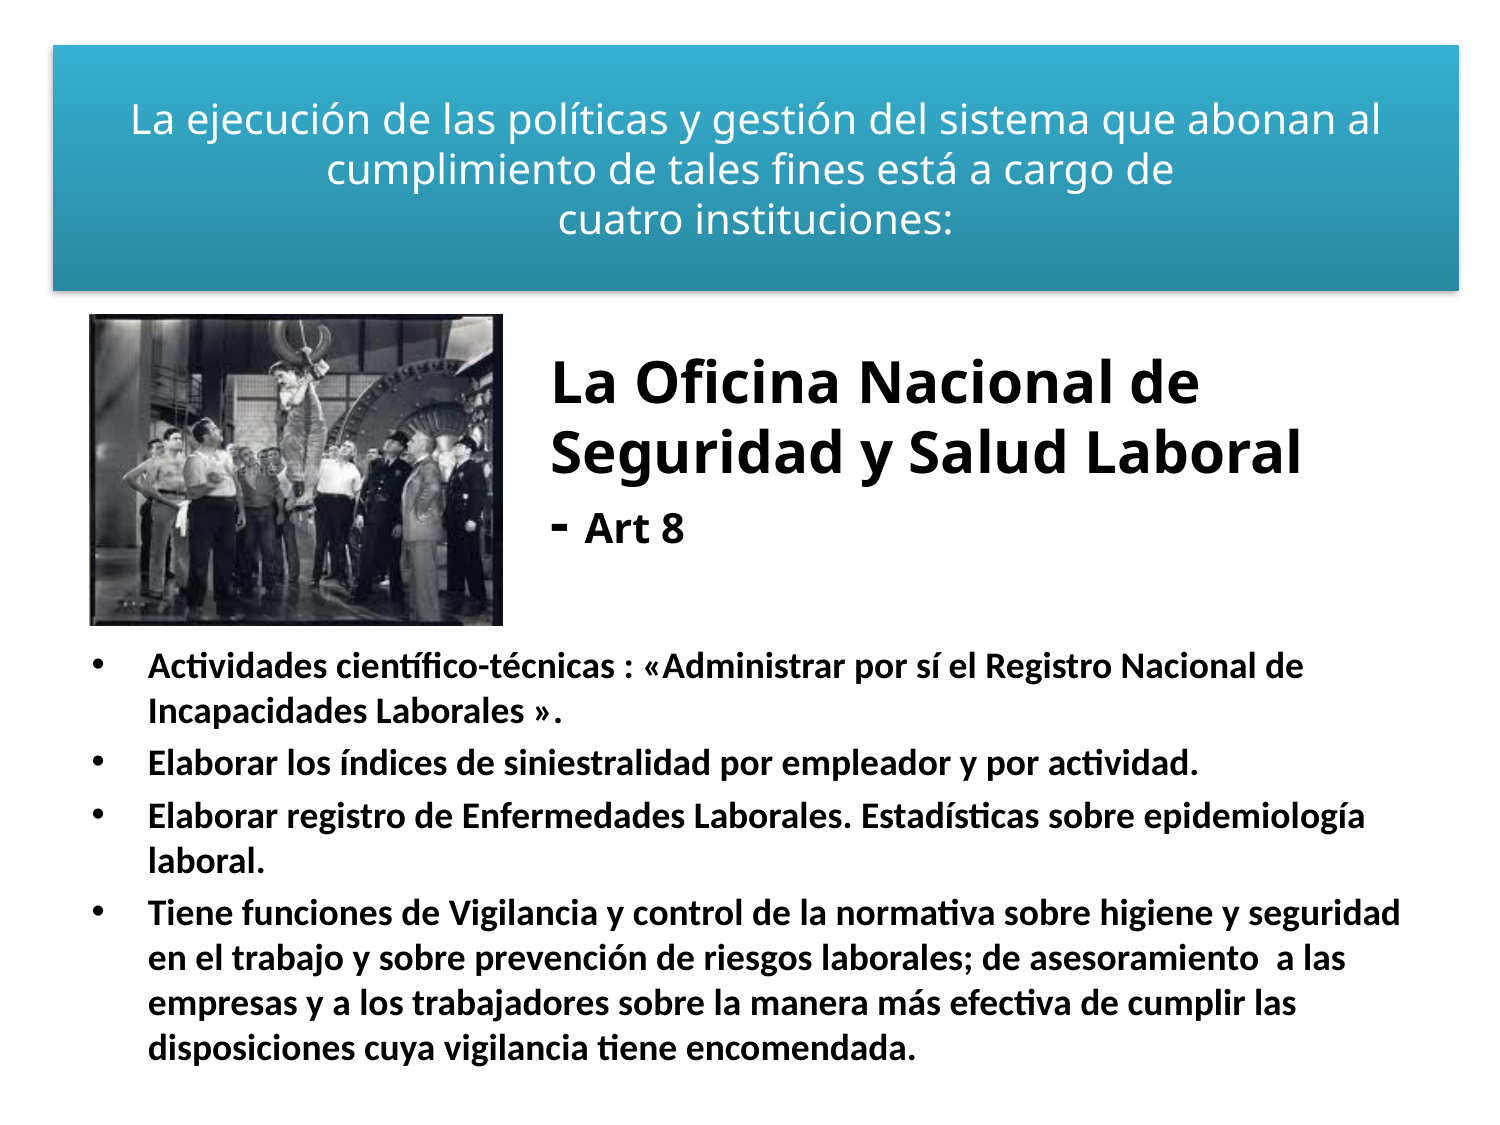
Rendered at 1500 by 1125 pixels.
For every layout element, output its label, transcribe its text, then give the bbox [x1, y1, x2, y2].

title La ejecución de las políticas y gestión del sistema que abonan al cumplimiento de tales fines está a cargo de cuatro instituciones: [53, 45, 1459, 291]
picture [88, 314, 503, 626]
list Actividades científico-técnicas : «Administrar por sí el Registro Nacional de Incapacidades Laborales ». Elaborar los índices de siniestralidad por empleador y por actividad. Elaborar registro de Enfermedades Laborales. Estadísticas sobre epidemiología laboral. Tiene funciones de Vigilancia y control de la normativa sobre higiene y seguridad en el trabajo y sobre prevención de riesgos laborales; de asesoramiento a las empresas y a los trabajadores sobre la manera más efectiva de cumplir las disposiciones cuya vigilancia tiene encomendada. [76, 633, 1427, 1082]
text_box La Oficina Nacional de Seguridad y Salud Laboral - Art 8 [535, 338, 1340, 563]
